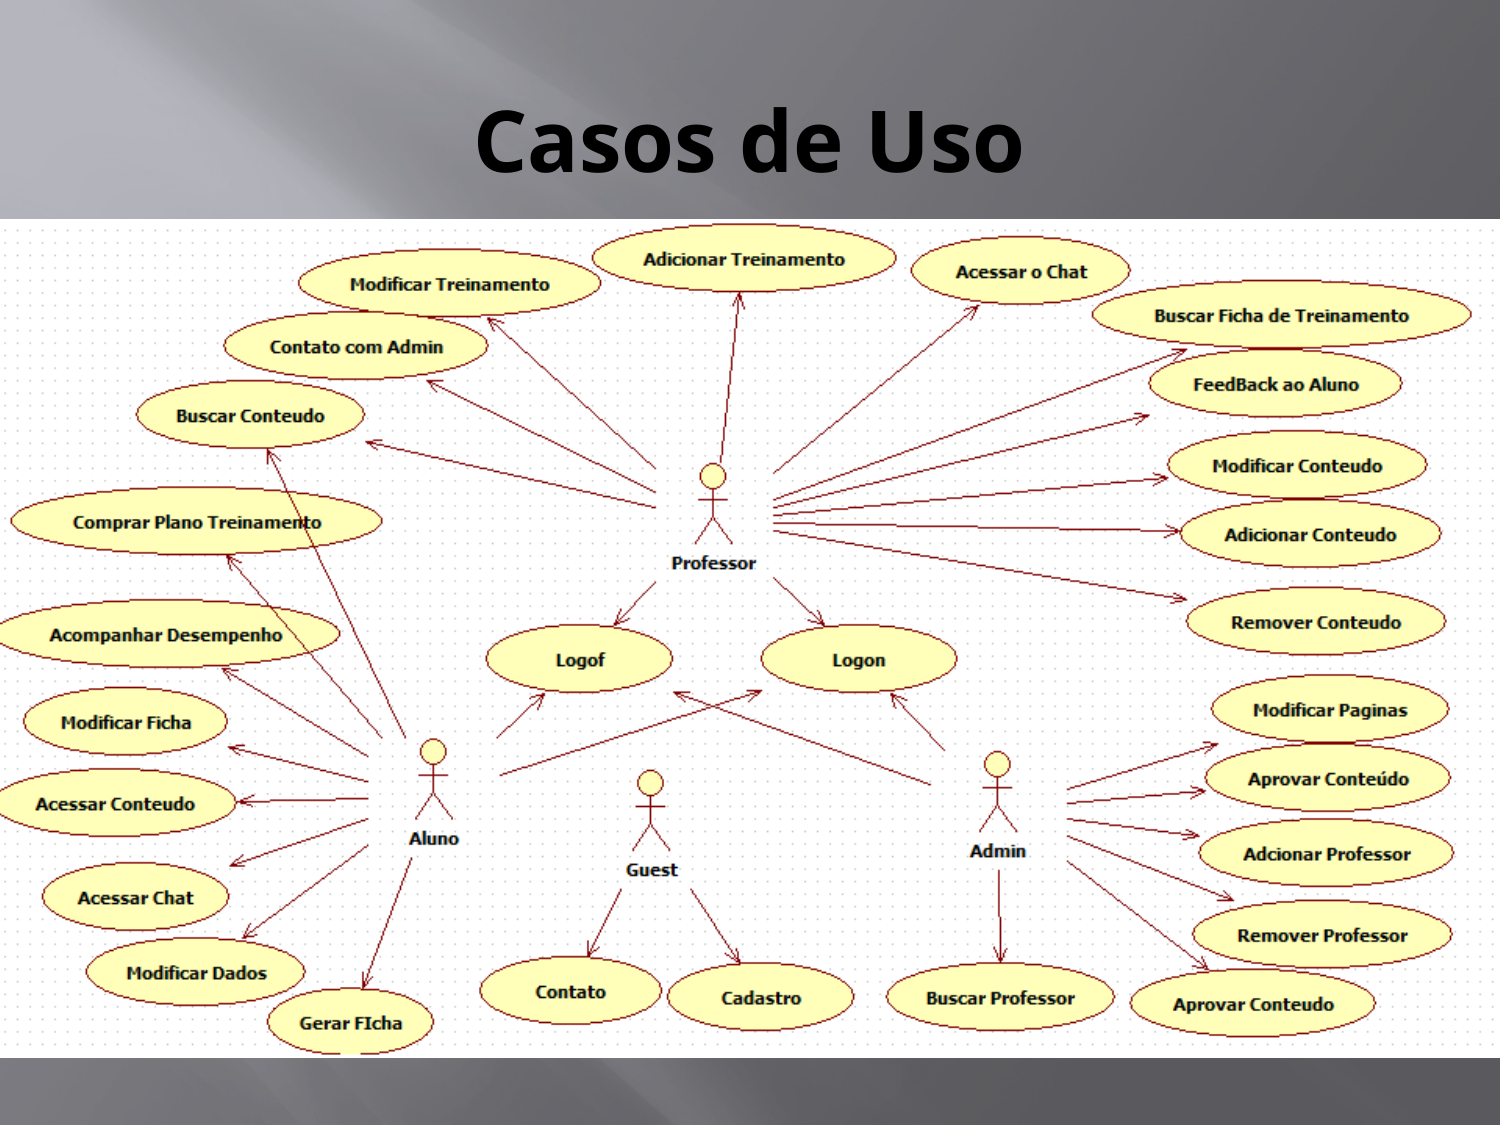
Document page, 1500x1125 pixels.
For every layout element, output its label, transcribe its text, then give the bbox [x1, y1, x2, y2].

picture [0, 219, 1500, 1058]
title Casos de Uso [75, 45, 1425, 219]
